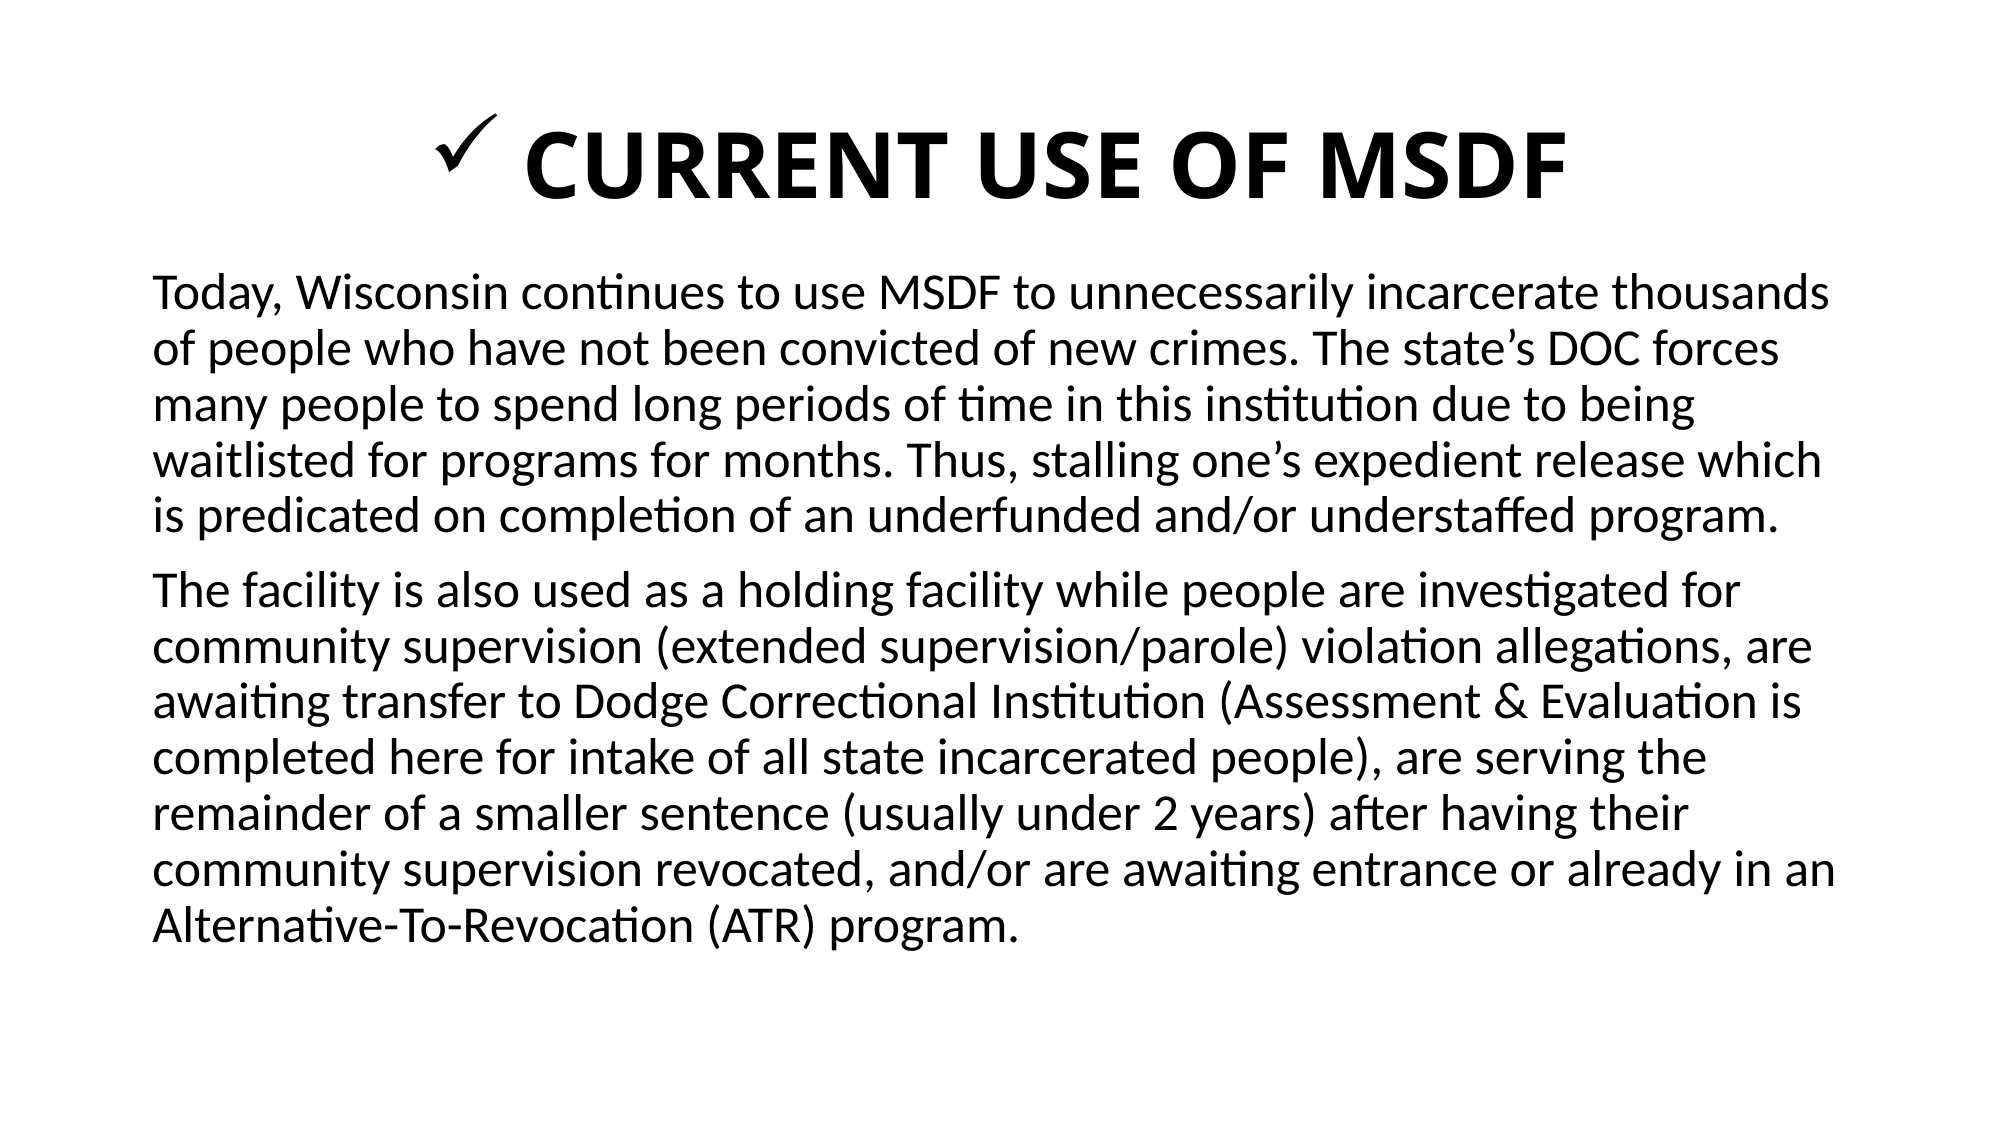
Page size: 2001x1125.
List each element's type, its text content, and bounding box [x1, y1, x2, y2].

list Today, Wisconsin continues to use MSDF to unnecessarily incarcerate thousands of people who have not been convicted of new crimes. The state’s DOC forces many people to spend long periods of time in this institution due to being waitlisted for programs for months. Thus, stalling one’s expedient release which is predicated on completion of an underfunded and/or understaffed program. The facility is also used as a holding facility while people are investigated for community supervision (extended supervision/parole) violation allegations, are awaiting transfer to Dodge Correctional Institution (Assessment & Evaluation is completed here for intake of all state incarcerated people), are serving the remainder of a smaller sentence (usually under 2 years) after having their community supervision revocated, and/or are awaiting entrance or already in an Alternative-To-Revocation (ATR) program. [137, 257, 1863, 971]
title CURRENT USE OF MSDF [137, 59, 1863, 257]
